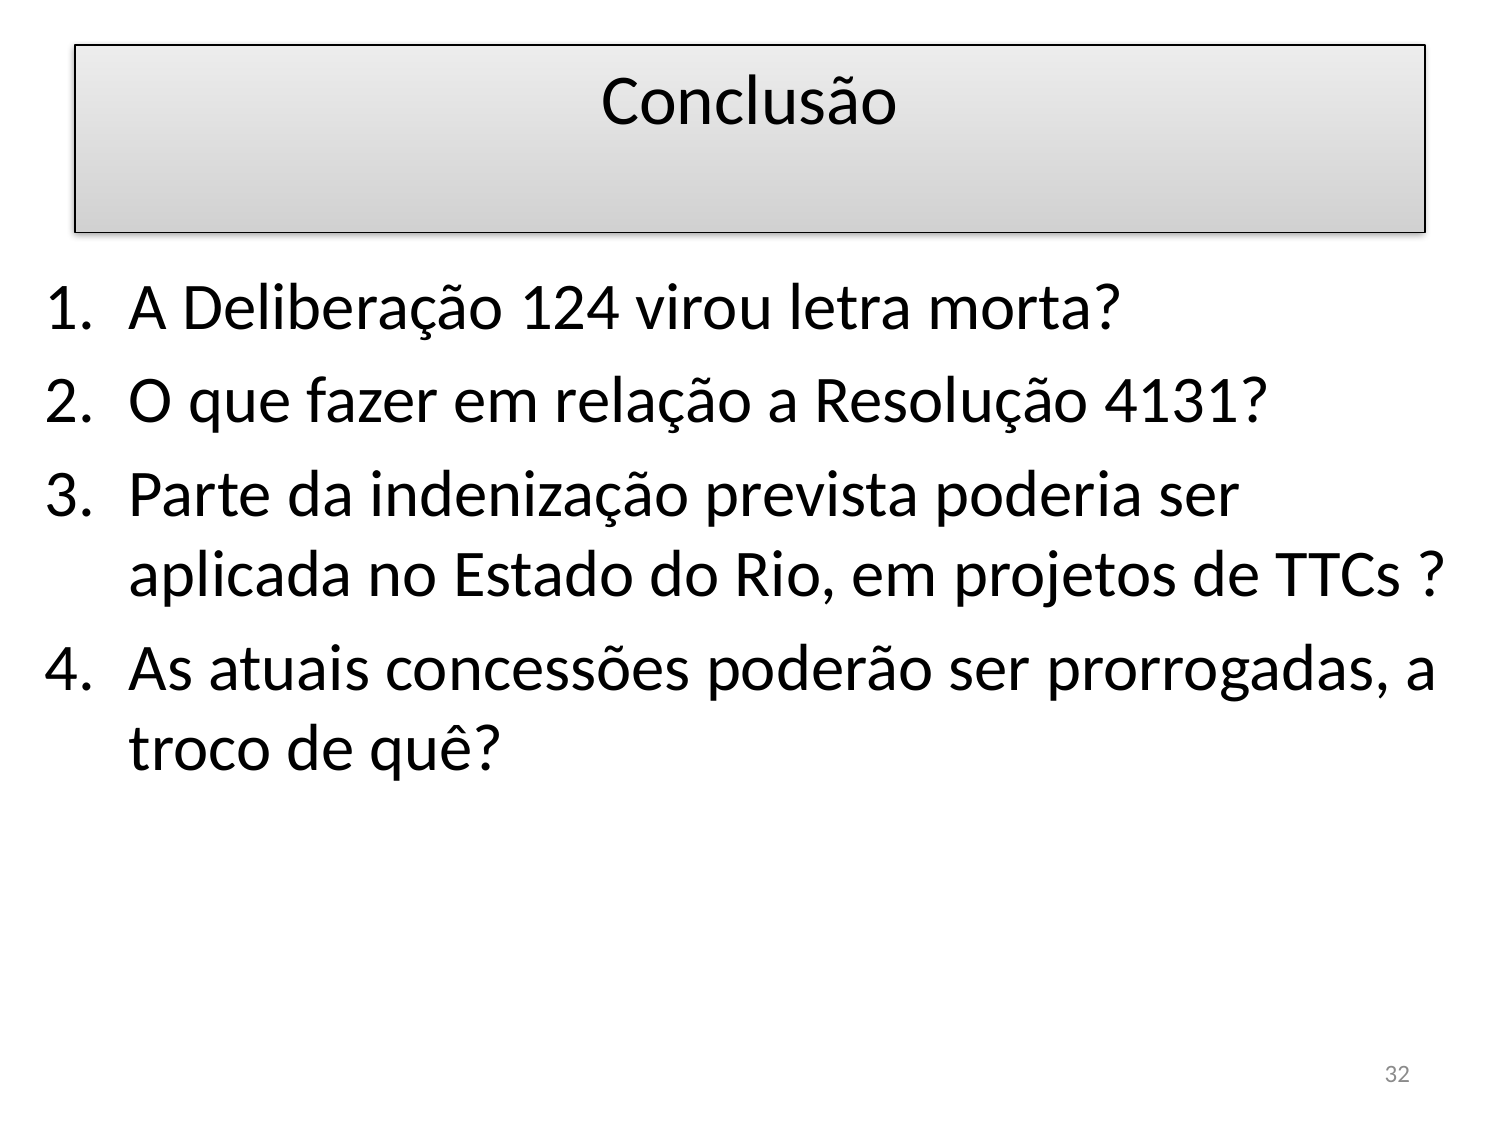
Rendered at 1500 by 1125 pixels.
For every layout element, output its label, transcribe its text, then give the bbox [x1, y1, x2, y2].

slide_number 32 [1074, 1042, 1425, 1103]
list A Deliberação 124 virou letra morta? O que fazer em relação a Resolução 4131? Parte da indenização prevista poderia ser aplicada no Estado do Rio, em projetos de TTCs ? As atuais concessões poderão ser prorrogadas, a troco de quê? [29, 255, 1471, 998]
title Conclusão [74, 44, 1426, 233]
